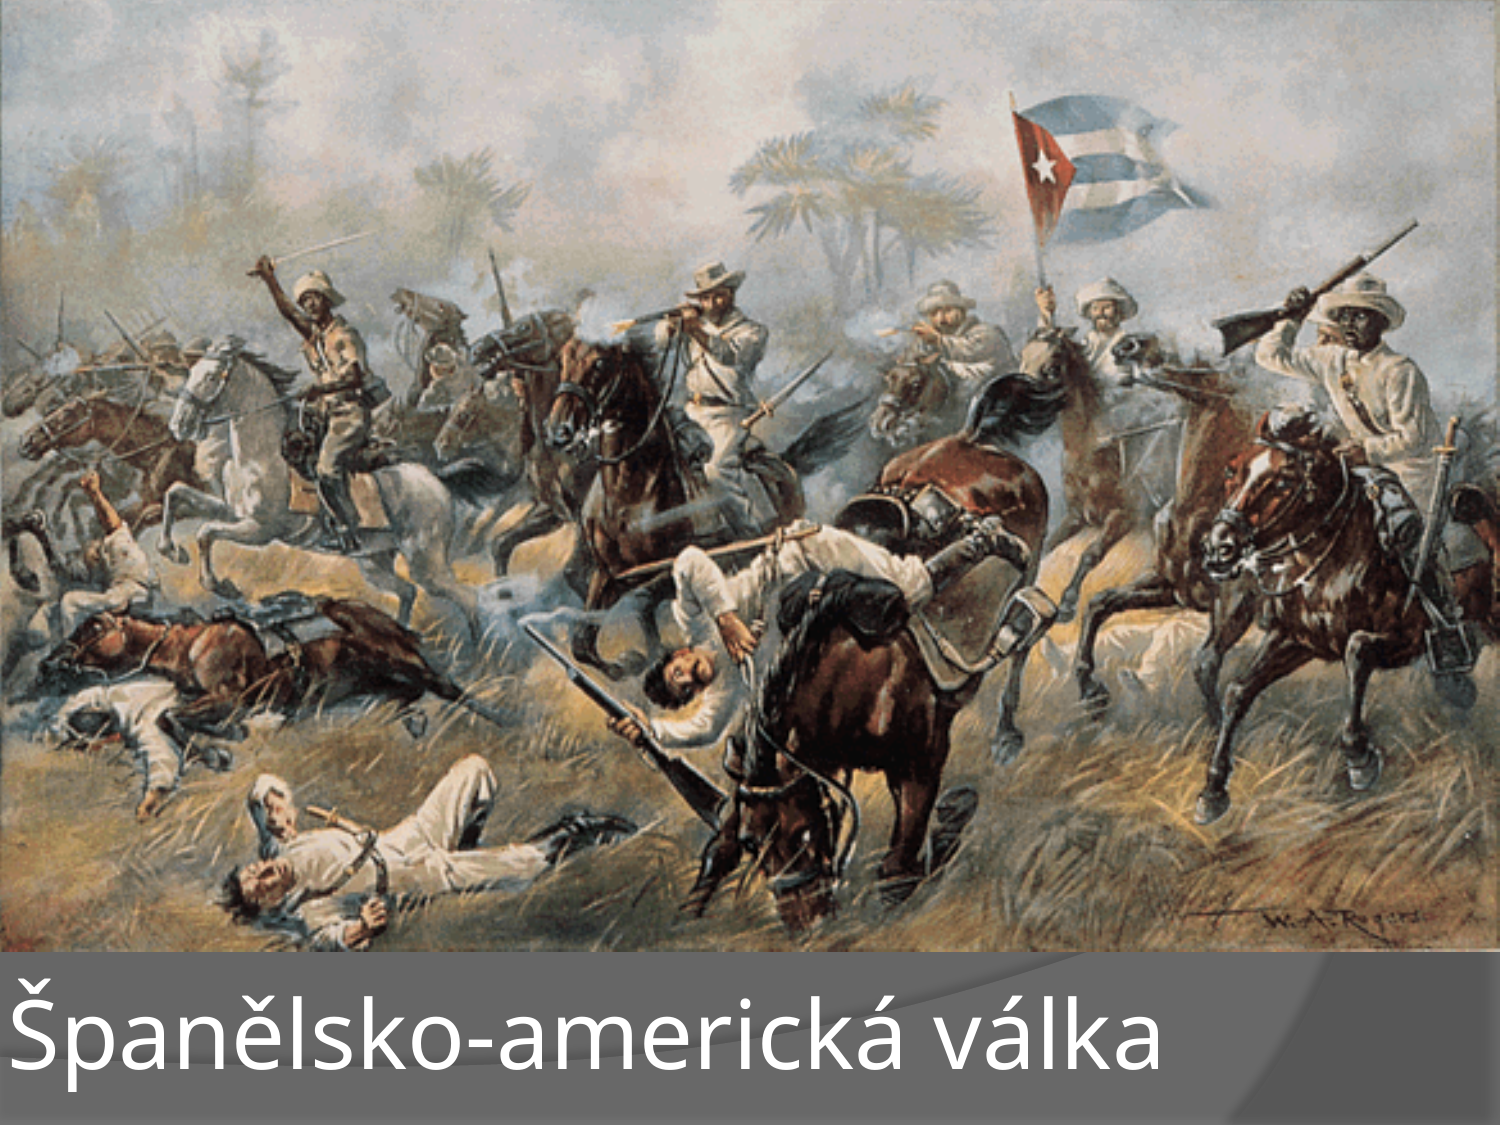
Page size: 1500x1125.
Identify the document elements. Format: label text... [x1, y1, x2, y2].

title Španělsko-americká válka [0, 961, 1500, 1125]
picture [0, 0, 1500, 952]
